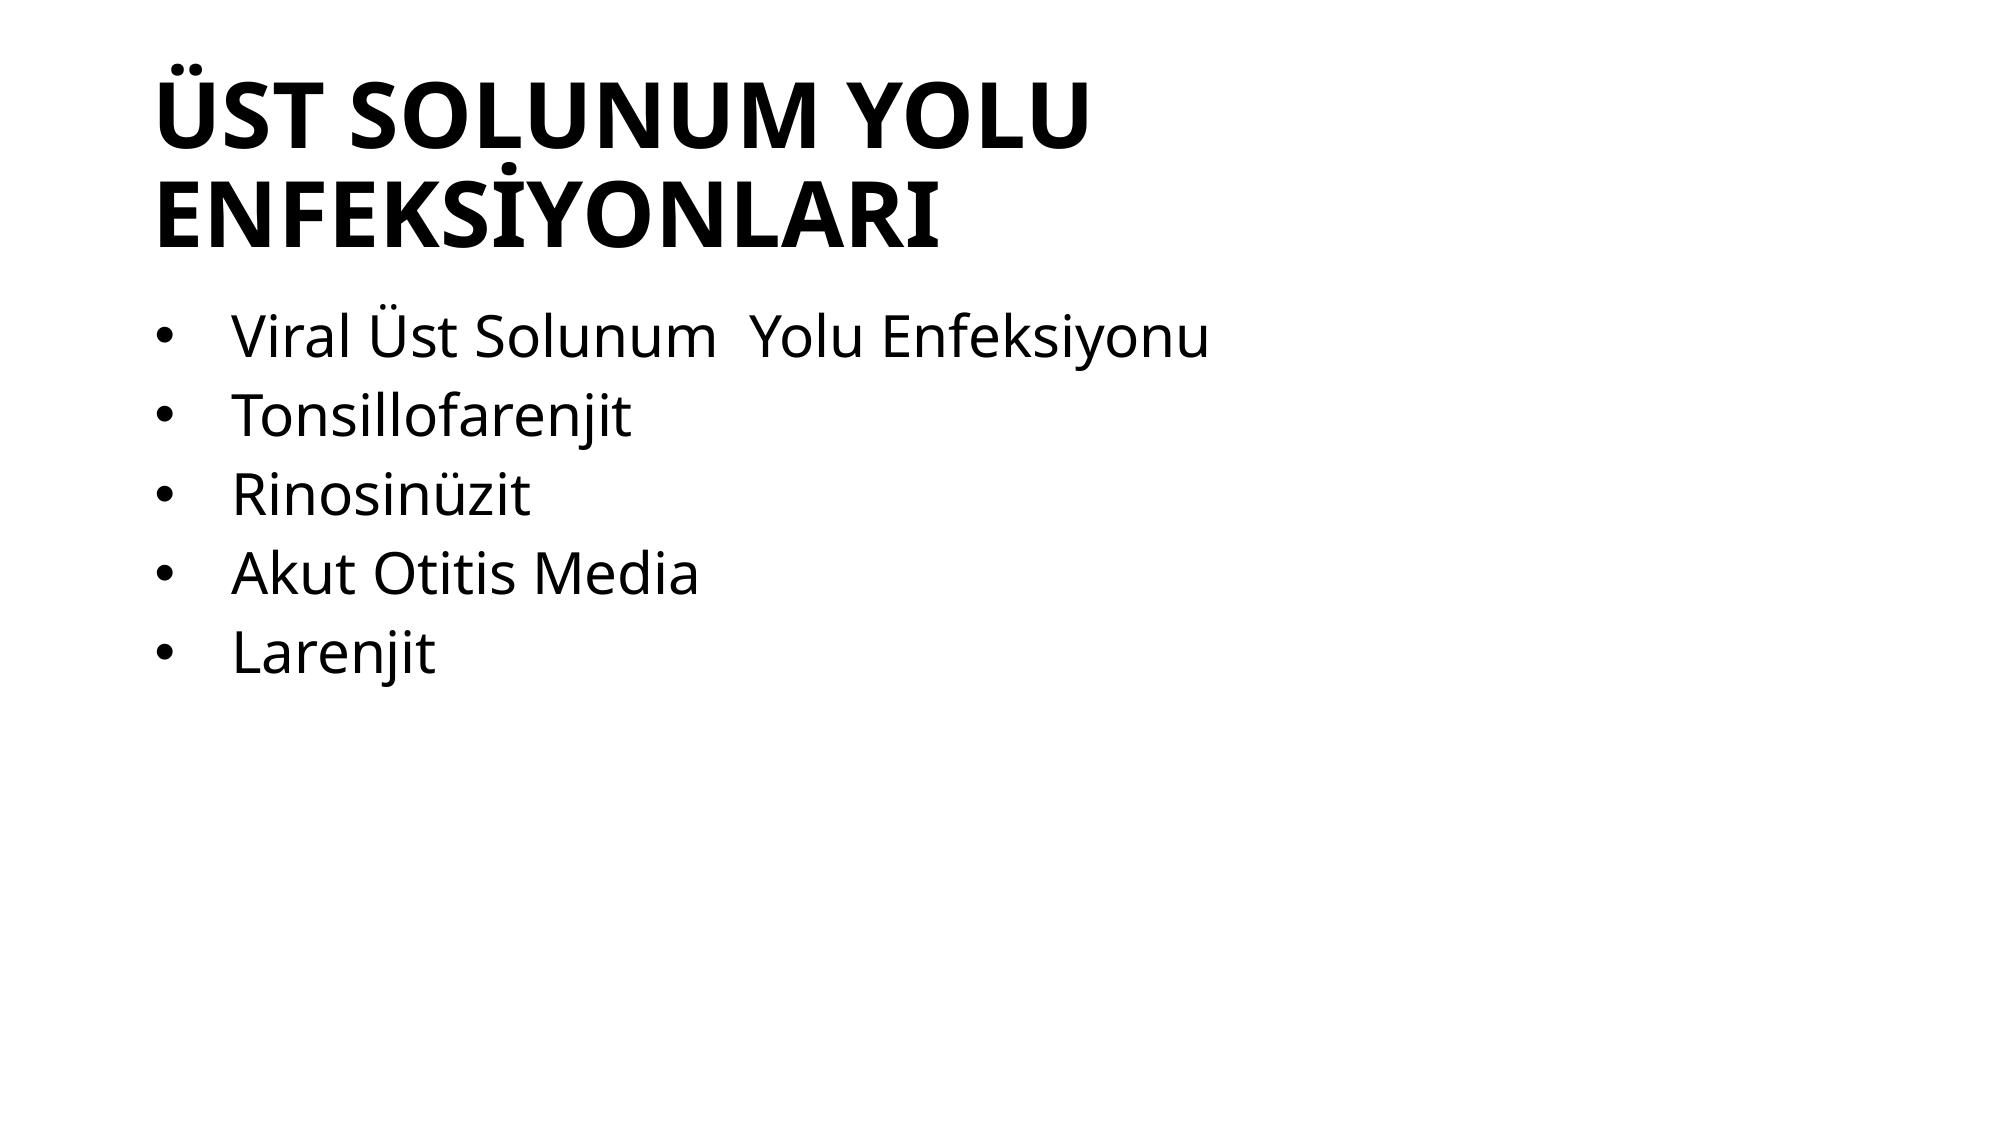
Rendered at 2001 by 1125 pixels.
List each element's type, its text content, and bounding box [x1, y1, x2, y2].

list Viral Üst Solunum Yolu Enfeksiyonu Tonsillofarenjit Rinosinüzit Akut Otitis Media Larenjit [137, 299, 1863, 1014]
title ÜST SOLUNUM YOLU ENFEKSİYONLARI [137, 59, 1863, 278]
